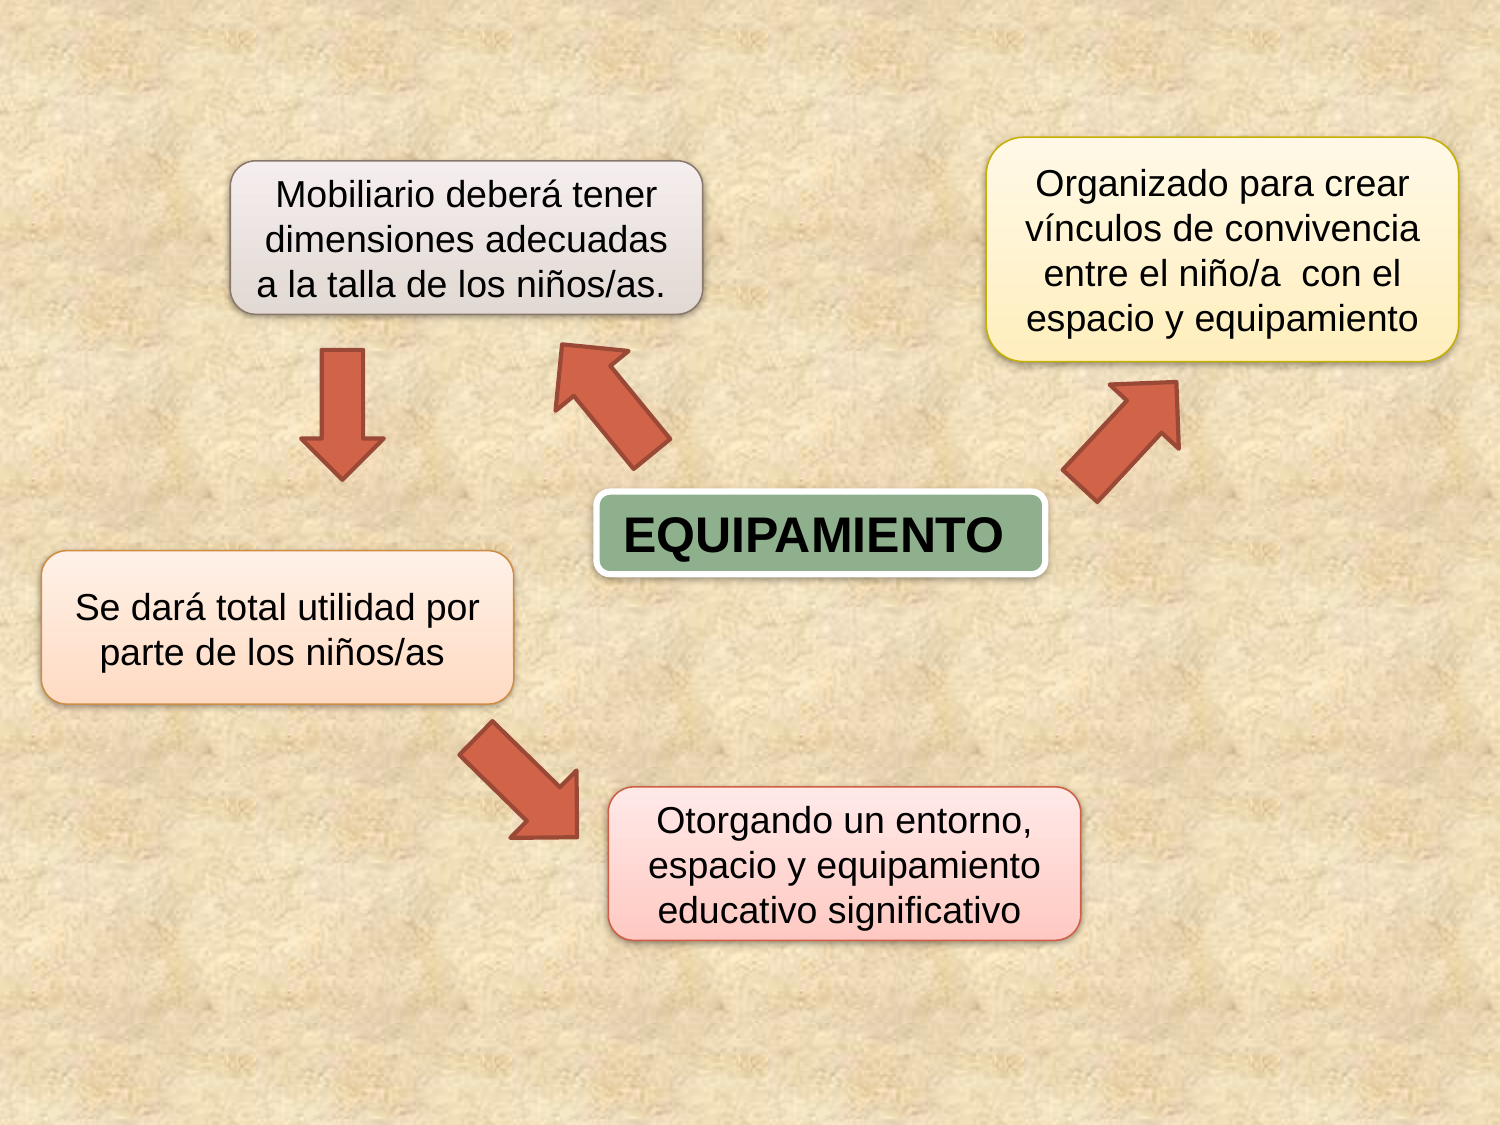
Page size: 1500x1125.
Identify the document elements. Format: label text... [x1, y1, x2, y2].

text_box EQUIPAMIENTO [593, 488, 1049, 578]
text_box Organizado para crear vínculos de convivencia entre el niño/a con el espacio y equipamiento [985, 136, 1460, 363]
text_box [457, 719, 580, 840]
text_box [1060, 379, 1181, 505]
picture [0, 0, 1500, 1125]
text_box Mobiliario deberá tener dimensiones adecuadas a la talla de los niños/as. [229, 160, 704, 316]
text_box Se dará total utilidad por parte de los niños/as [40, 549, 515, 705]
text_box [553, 342, 673, 472]
text_box Otorgando un entorno, espacio y equipamiento educativo significativo [607, 786, 1082, 942]
text_box [299, 347, 386, 482]
